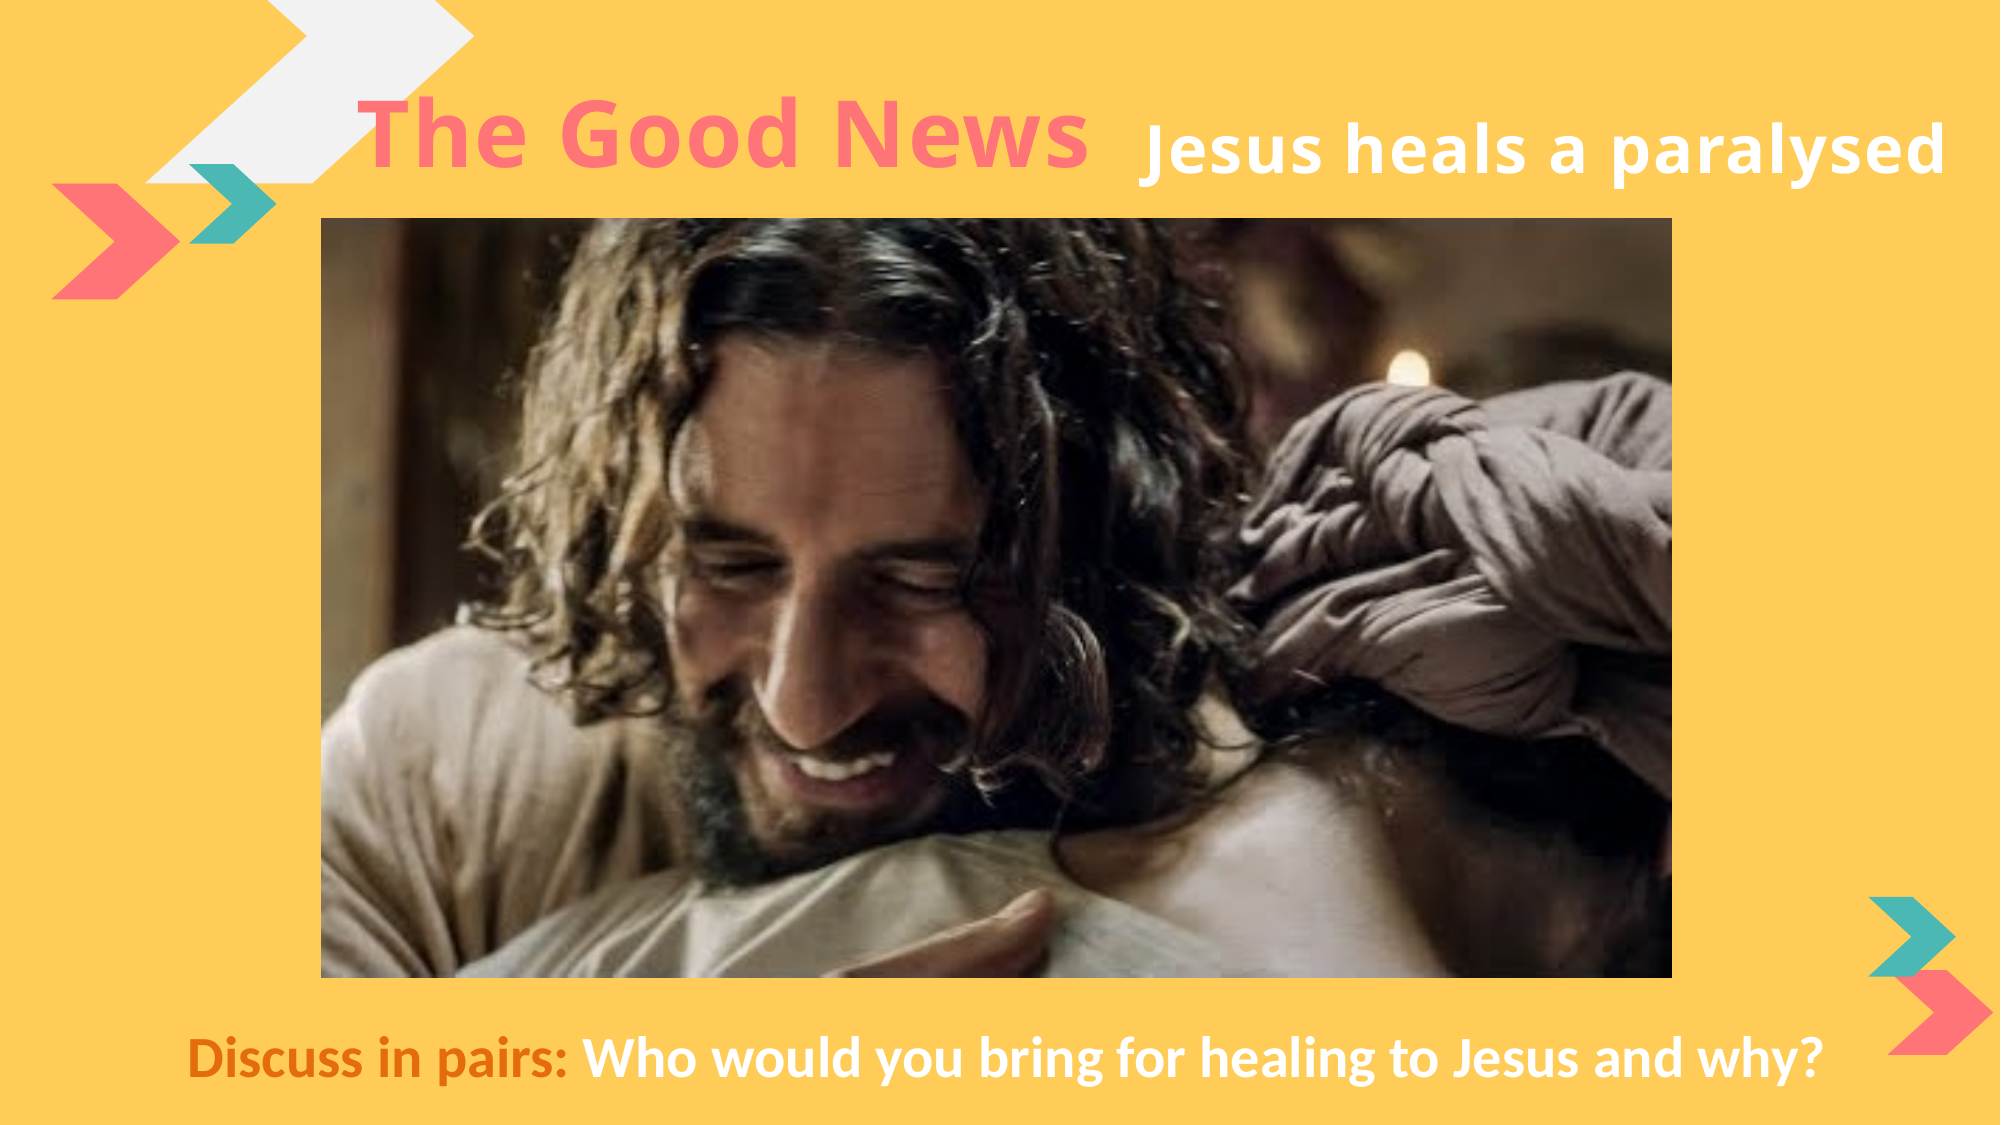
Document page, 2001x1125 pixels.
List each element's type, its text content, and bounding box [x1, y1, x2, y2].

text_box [50, 183, 181, 300]
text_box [144, 0, 475, 184]
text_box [188, 163, 277, 244]
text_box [320, 217, 1674, 979]
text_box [1868, 896, 1957, 977]
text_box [1887, 969, 1994, 1055]
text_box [292, 46, 2000, 180]
text_box Discuss in pairs: Who would you bring for healing to Jesus and why? [144, 1011, 1869, 1097]
